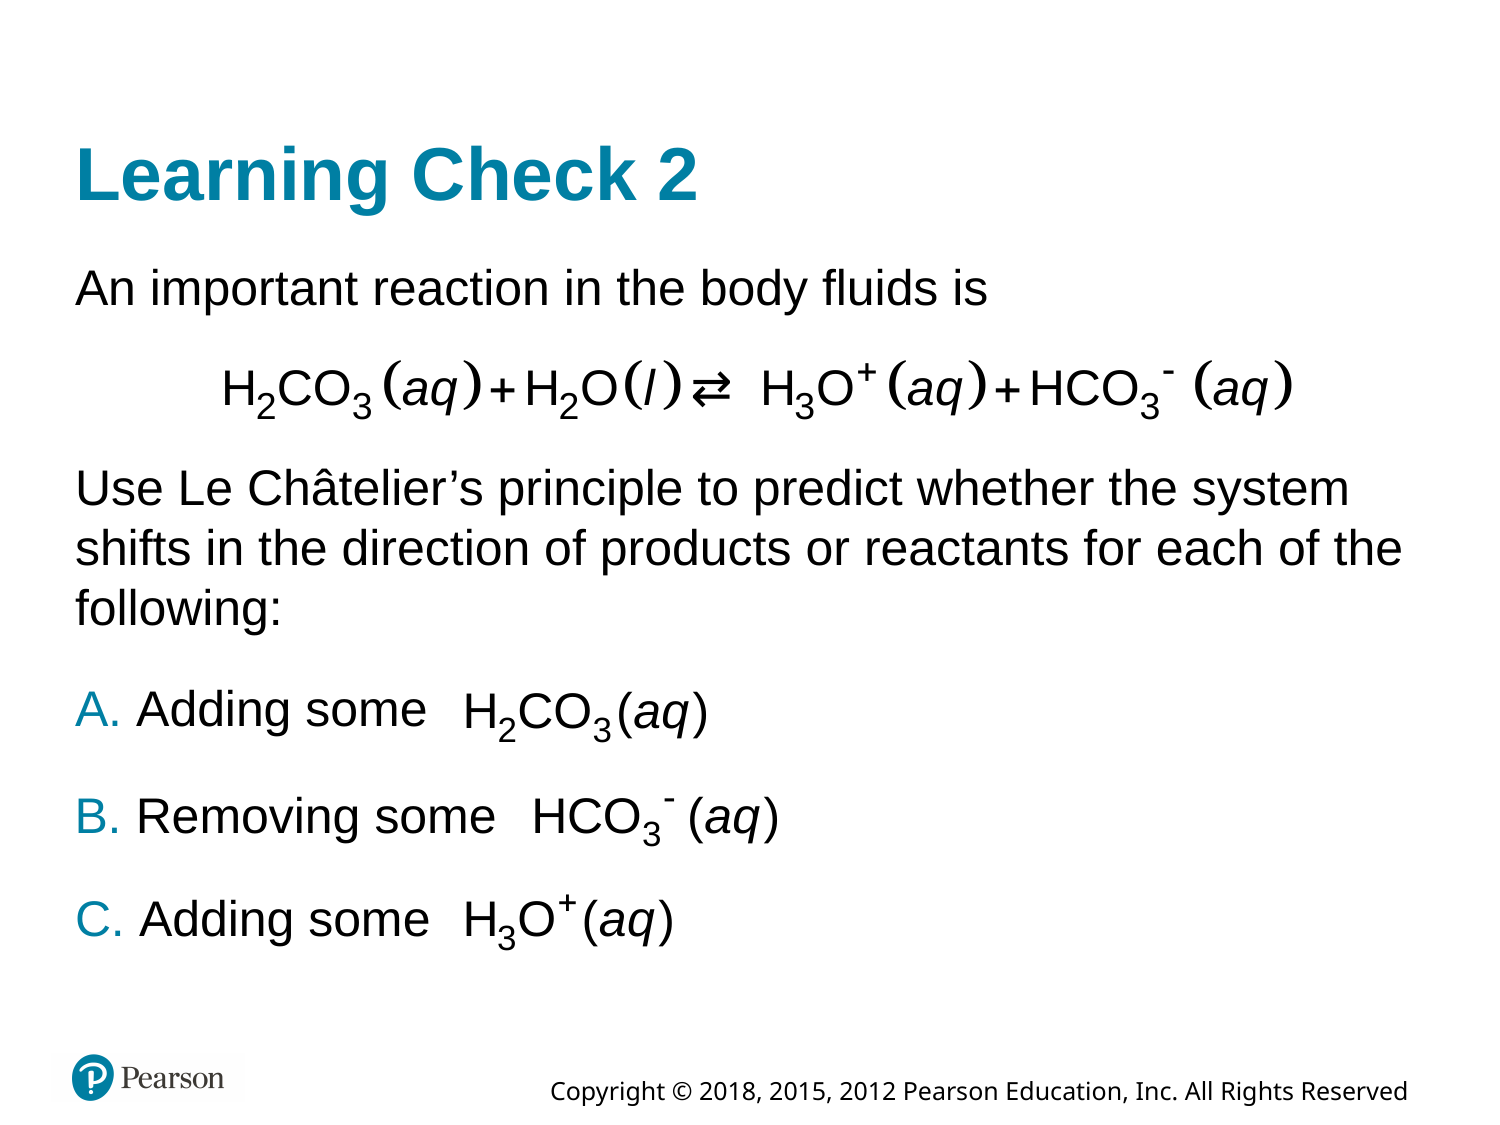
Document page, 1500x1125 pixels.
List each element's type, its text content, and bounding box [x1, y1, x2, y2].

picture [51, 1053, 245, 1102]
list Use Le Châtelier’s principle to predict whether the system shifts in the direction of products or reactants for each of the following: [75, 455, 1425, 651]
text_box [220, 348, 1294, 429]
list An important reaction in the body fluids is [75, 255, 1425, 323]
list B. Removing some [74, 783, 518, 855]
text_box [462, 882, 678, 956]
list C. Adding some [75, 886, 453, 958]
list A. Adding some [75, 676, 453, 748]
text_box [530, 778, 784, 853]
title Learning Check 2 [75, 35, 1425, 216]
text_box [462, 684, 711, 748]
